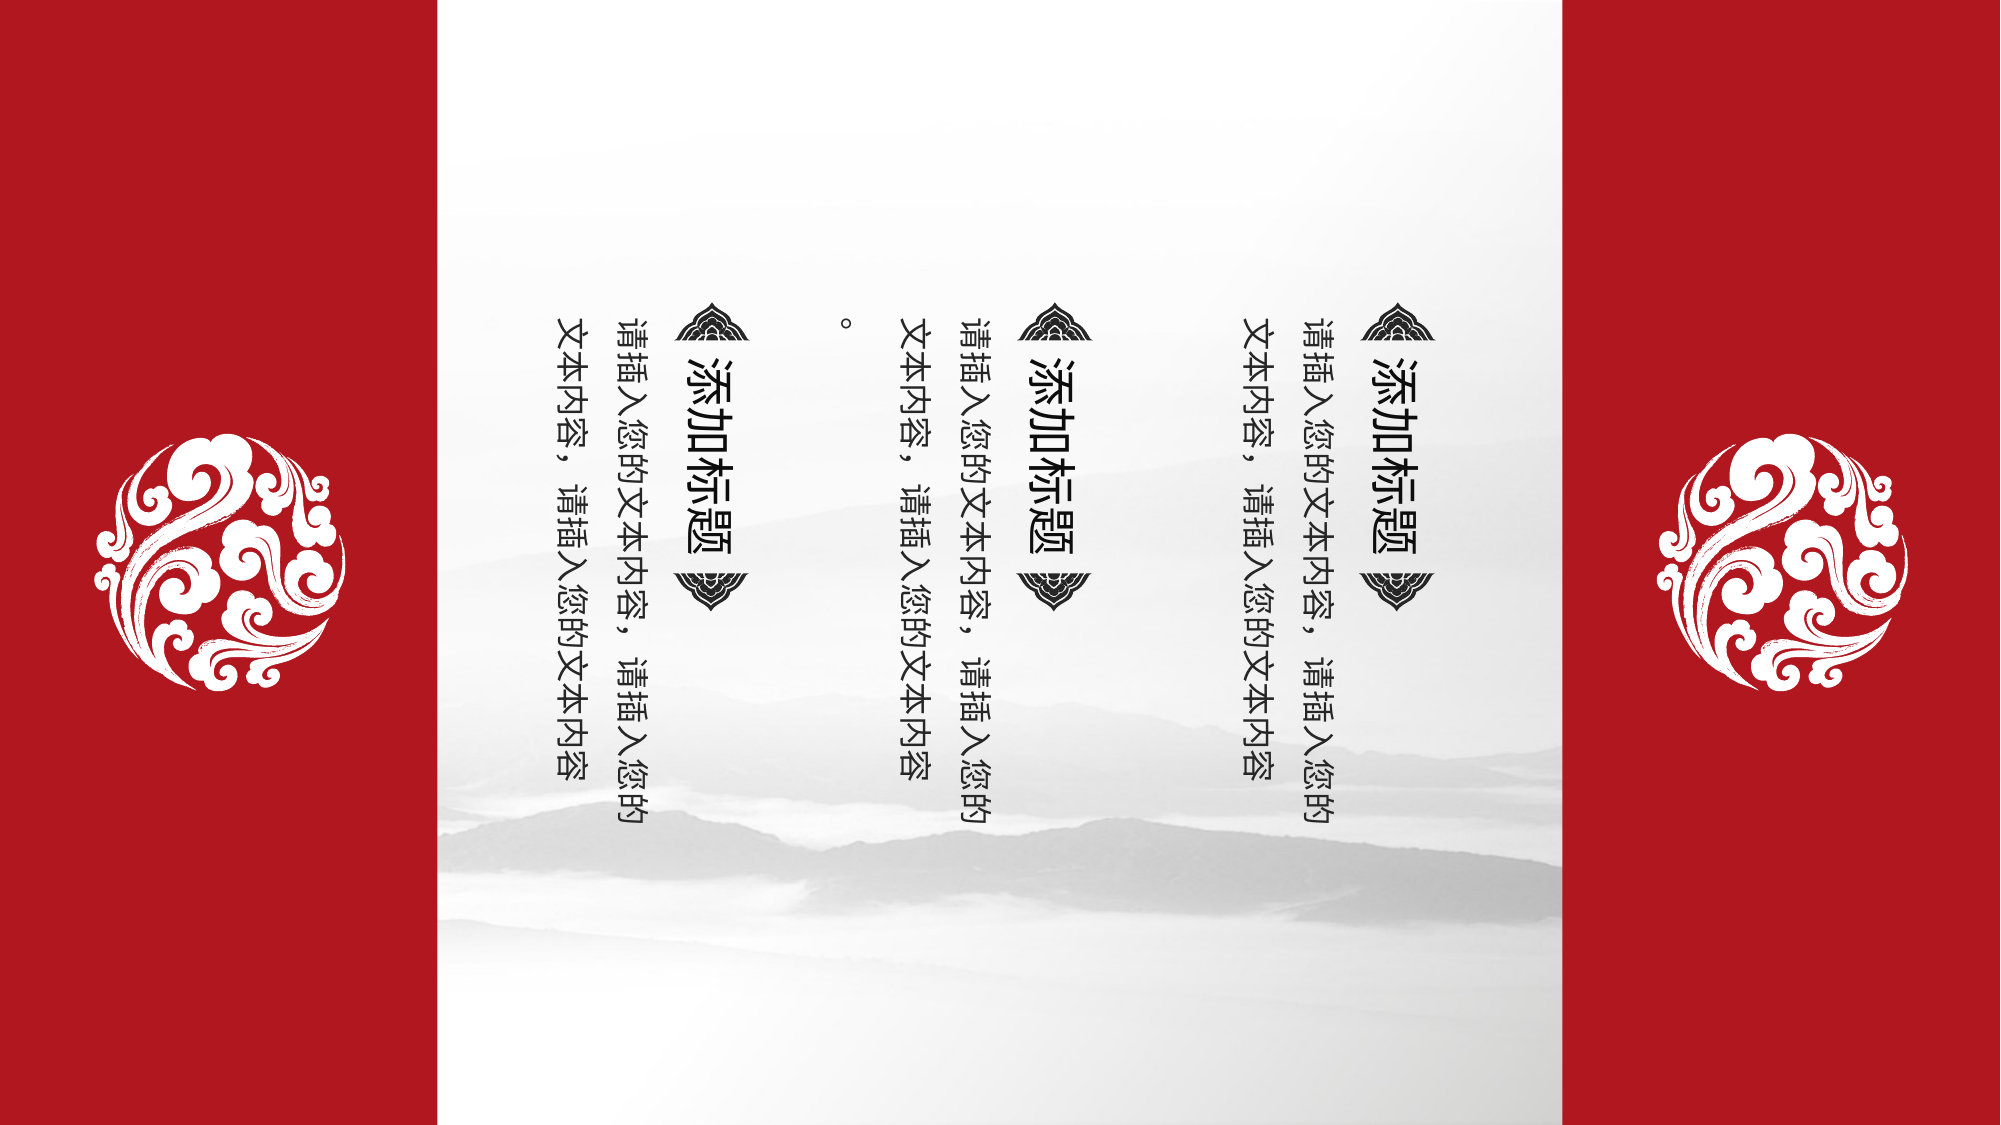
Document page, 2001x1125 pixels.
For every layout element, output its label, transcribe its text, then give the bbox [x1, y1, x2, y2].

text_box [219, 519, 346, 616]
text_box [246, 437, 337, 548]
text_box 请插入您的文本内容，请插入您的文本内容，请插入您的文本内容 [1215, 302, 1367, 841]
text_box [682, 573, 749, 612]
text_box [682, 302, 750, 341]
text_box [1367, 573, 1435, 612]
text_box [94, 433, 254, 691]
text_box 请插入您的文本内容，请插入您的文本内容，请插入您的文本内容 [529, 302, 682, 841]
text_box [1367, 302, 1436, 341]
text_box [1024, 302, 1093, 341]
text_box [1808, 437, 1899, 548]
text_box [188, 590, 330, 692]
text_box 请插入您的文本内容，请插入您的文本内容，请插入您的文本内容 。 [811, 302, 1024, 841]
text_box 添加标题 [1024, 340, 1100, 574]
text_box 添加标题 [1367, 340, 1443, 574]
text_box [1656, 433, 1817, 691]
text_box [1781, 519, 1908, 616]
text_box [1750, 590, 1892, 692]
text_box 添加标题 [682, 340, 757, 574]
text_box [1024, 573, 1092, 612]
picture [438, 0, 1561, 1125]
text_box [1561, 0, 2000, 1125]
text_box [0, 0, 438, 1125]
